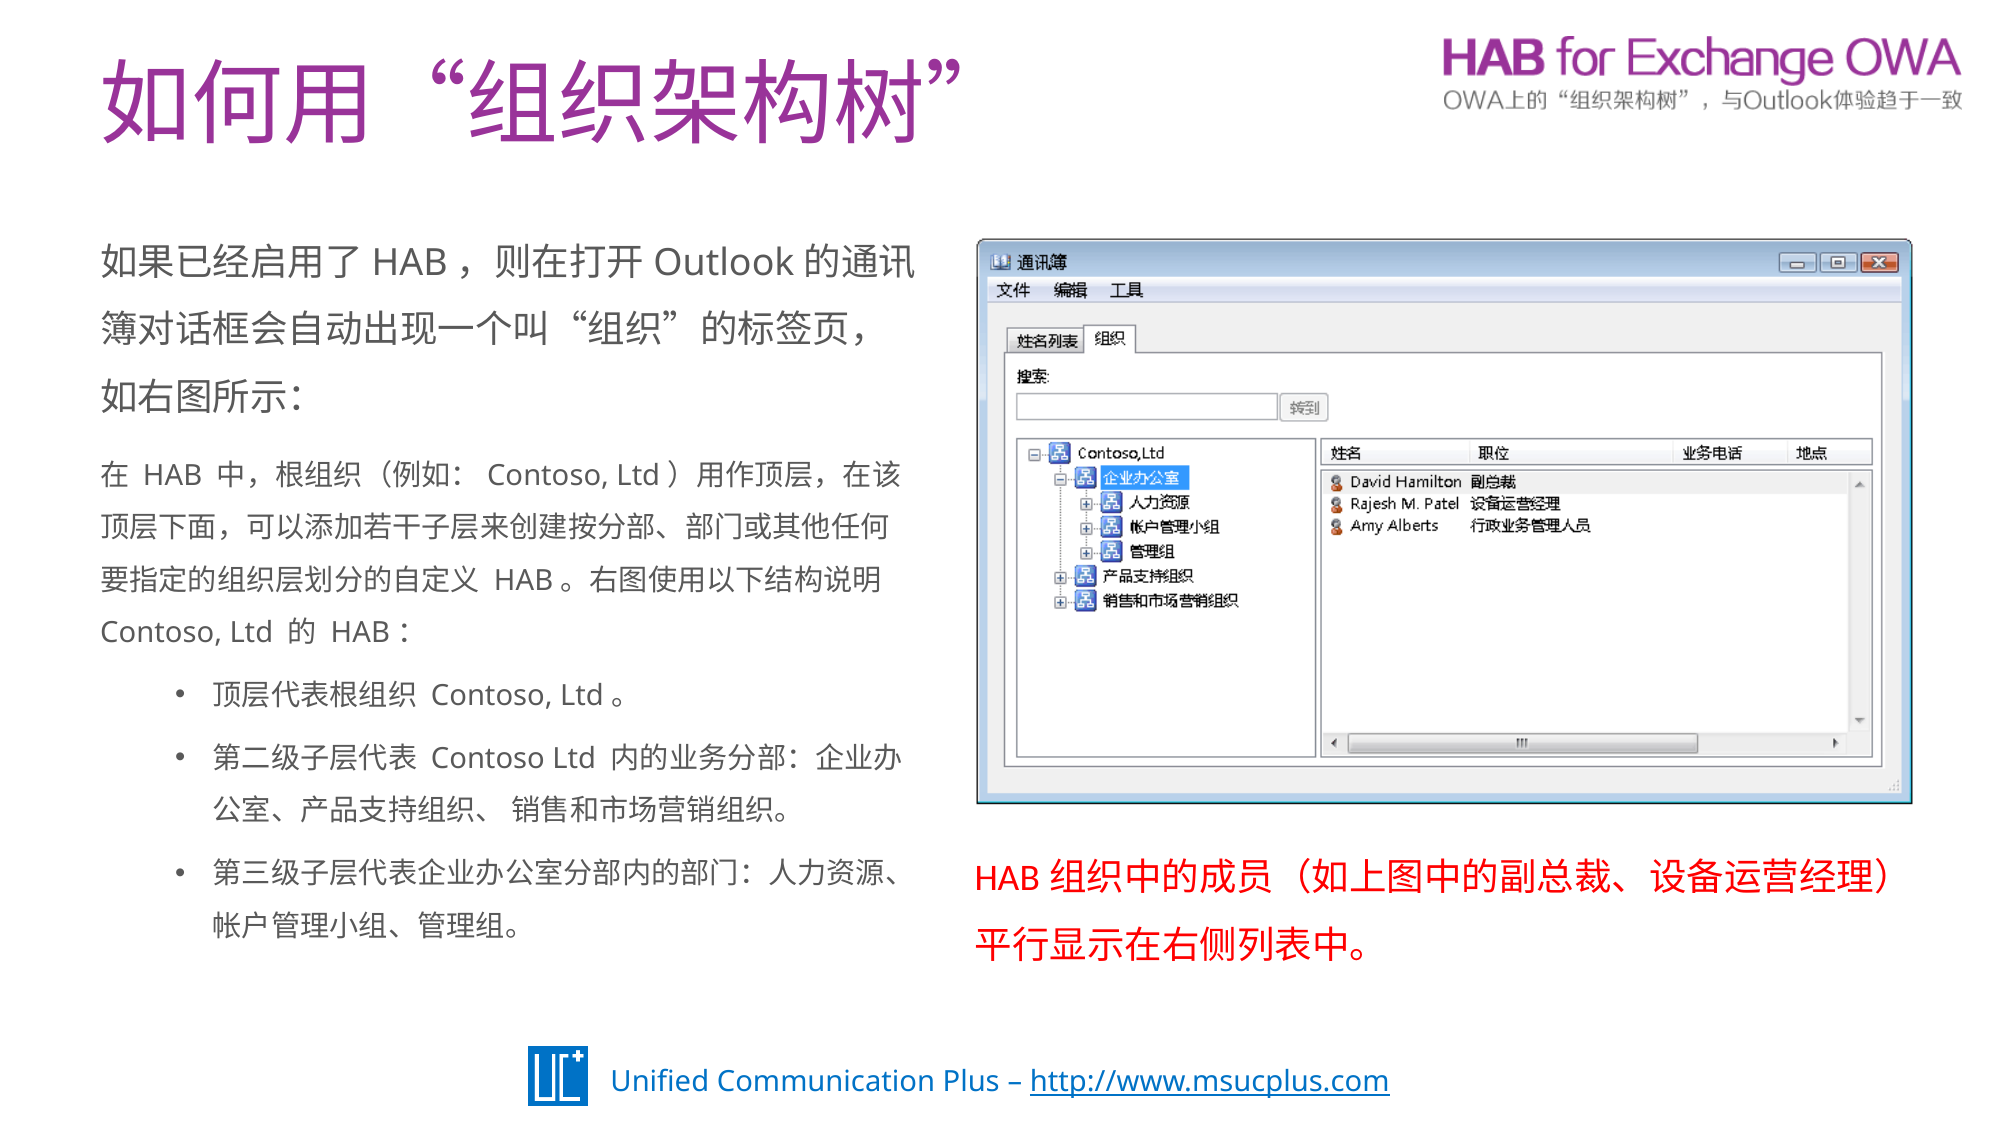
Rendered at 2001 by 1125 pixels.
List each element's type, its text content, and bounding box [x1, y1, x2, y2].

text_box HAB组织中的成员（如上图中的副总裁、设备运营经理）平行显示在右侧列表中。 [959, 823, 1930, 974]
picture [528, 1046, 588, 1106]
text_box 如何用“组织架构树” [85, 50, 1914, 174]
picture [1443, 36, 1962, 111]
picture [974, 236, 1914, 807]
text_box 如果已经启用了HAB，则在打开Outlook的通讯簿对话框会自动出现一个叫“组织”的标签页，如右图所示： 在 HAB 中，根组织（例如：Contoso, Ltd）用作顶层，在该顶层下面，可以添加若干子层来创建按分部、部门或其他任何要指定的组织层划分的自定义 HAB。右图使用以下结构说明 Contoso, Ltd 的 HAB： 顶层代表根组织 Contoso, Ltd。 第二级子层代表 Contoso Ltd 内的业务分部：企业办公室、产品支持组织、 销售和市场营销组织。 第三级子层代表企业办公室分部内的部门：人力资源、帐户管理小组、管理组。 [85, 207, 934, 950]
